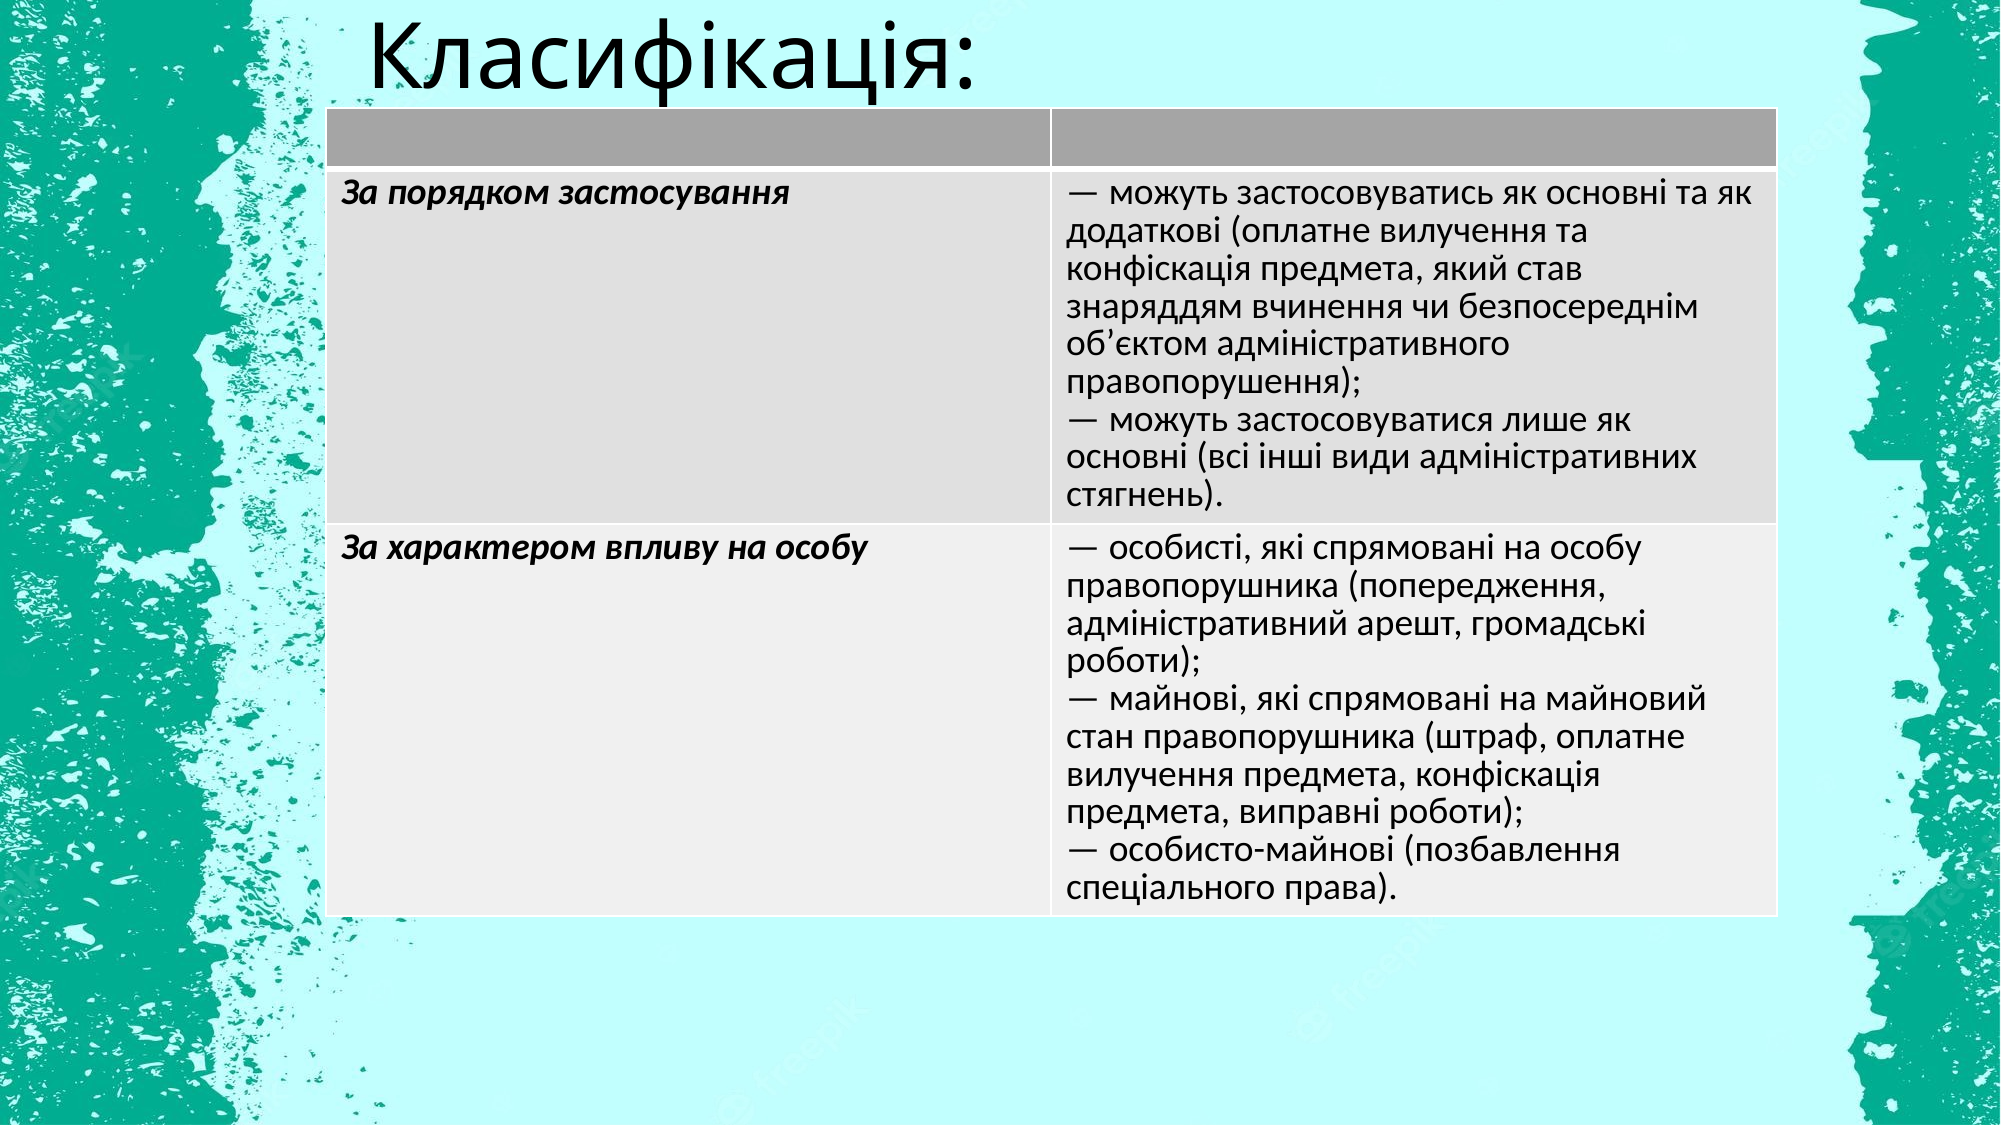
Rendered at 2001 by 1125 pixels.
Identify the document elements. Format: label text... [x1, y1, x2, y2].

table_cell За характером впливу на особу [327, 525, 1050, 915]
table_header [327, 109, 1050, 166]
table_cell — особисті, які спрямовані на особу правопорушника (попередження, адміністративний арешт, громадські роботи); — майнові, які спрямовані на майновий стан правопорушника (штраф, оплатне вилучення предмета, конфіскація предмета, виправні роботи); — особисто-майнові (позбавлення спеціального права). [1052, 525, 1776, 915]
table_cell — можуть застосовуватись як основні та як додаткові (оплатне вилучення та конфіскація предмета, який став знаряддям вчинення чи безпосереднім об’єктом адміністративного правопорушення); — можуть застосовуватися лише як основні (всі інші види адміністративних стягнень). [1052, 172, 1776, 523]
table_cell За порядком застосування [327, 172, 1050, 523]
picture [0, 0, 2001, 1125]
table_header [1052, 109, 1776, 166]
title Класифікація: [351, 0, 1858, 168]
